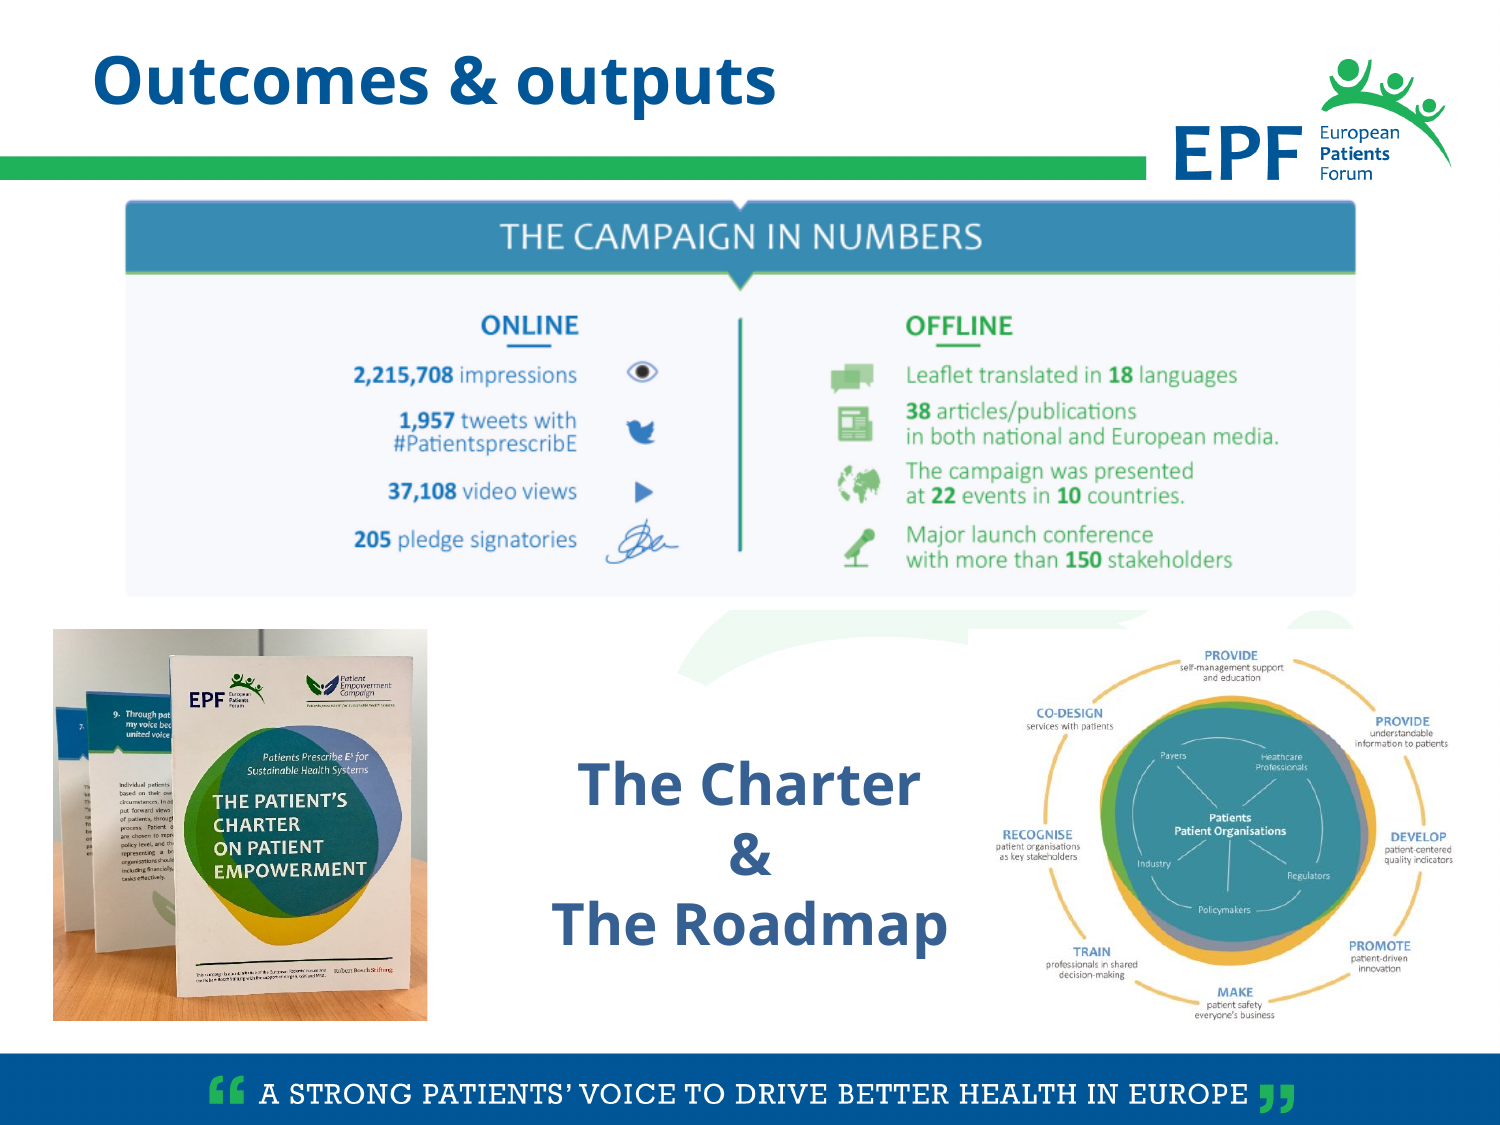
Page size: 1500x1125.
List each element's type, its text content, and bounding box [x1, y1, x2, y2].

list Outcomes & outputs [76, 30, 1211, 138]
text_box The Charter & The Roadmap [432, 739, 962, 965]
picture [0, 5, 1500, 1125]
